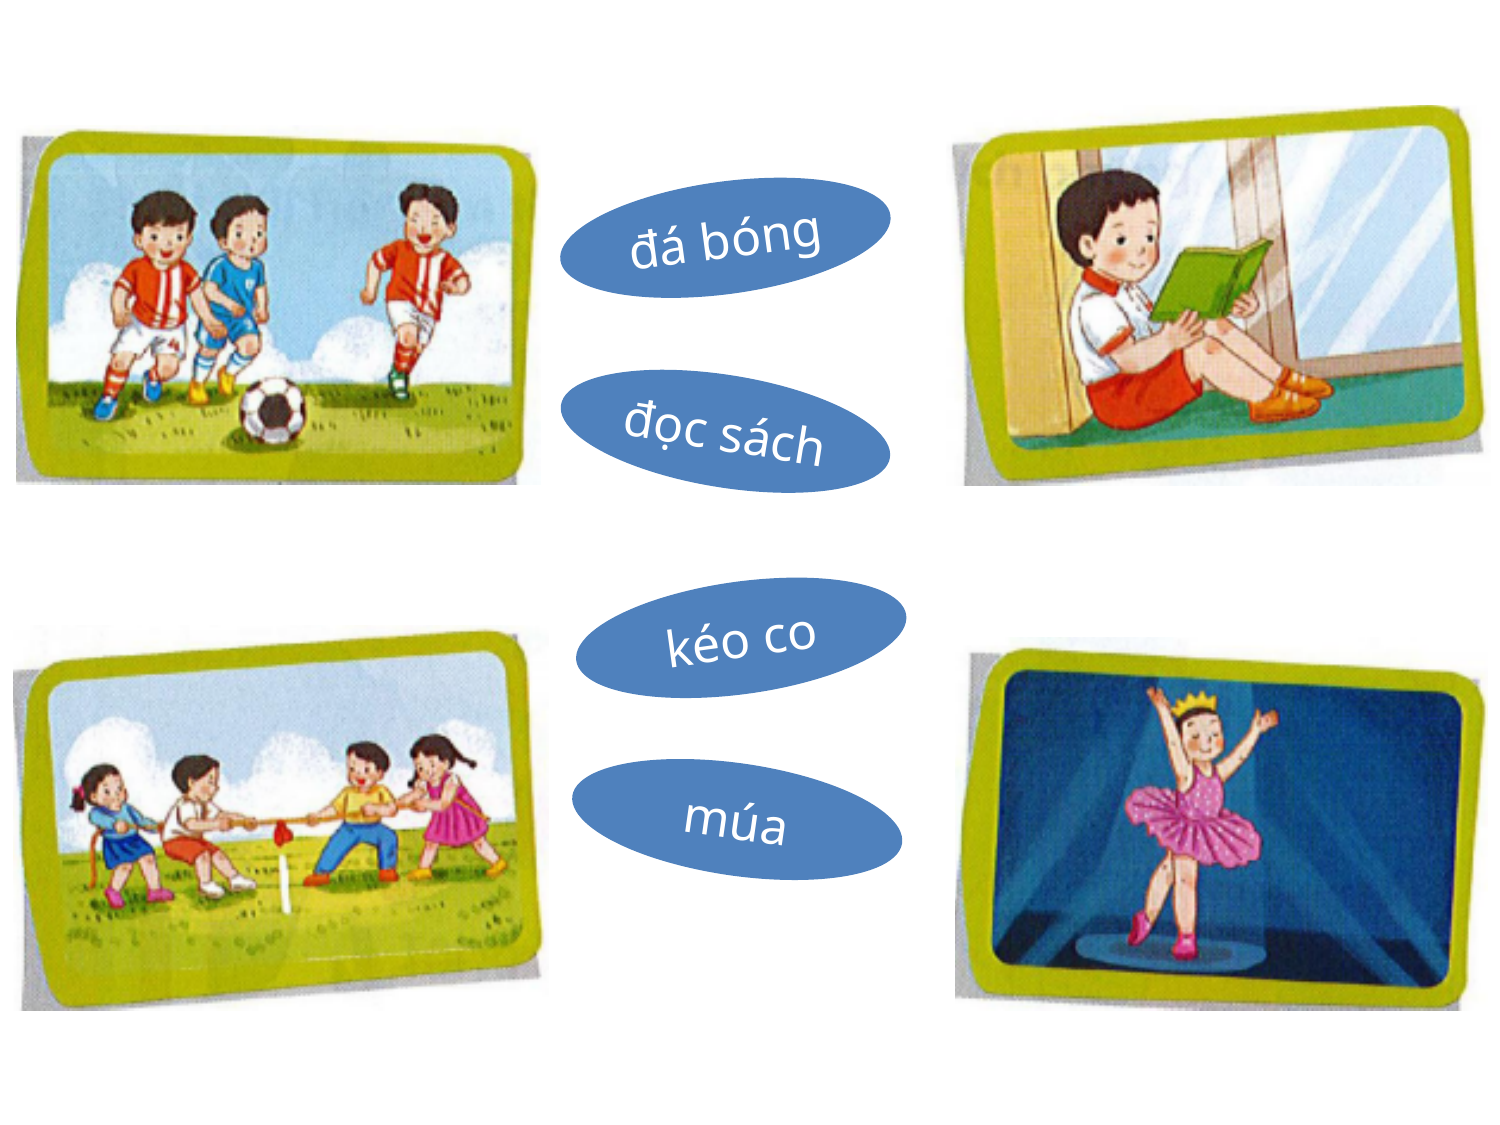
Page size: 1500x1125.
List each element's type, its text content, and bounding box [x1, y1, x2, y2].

text_box đọc sách [558, 367, 893, 495]
text_box kéo co [574, 575, 909, 701]
picture [13, 625, 549, 1011]
text_box múa [570, 756, 905, 883]
picture [954, 637, 1488, 1011]
picture [15, 125, 542, 485]
picture [946, 105, 1491, 486]
text_box đá bóng [558, 175, 893, 300]
